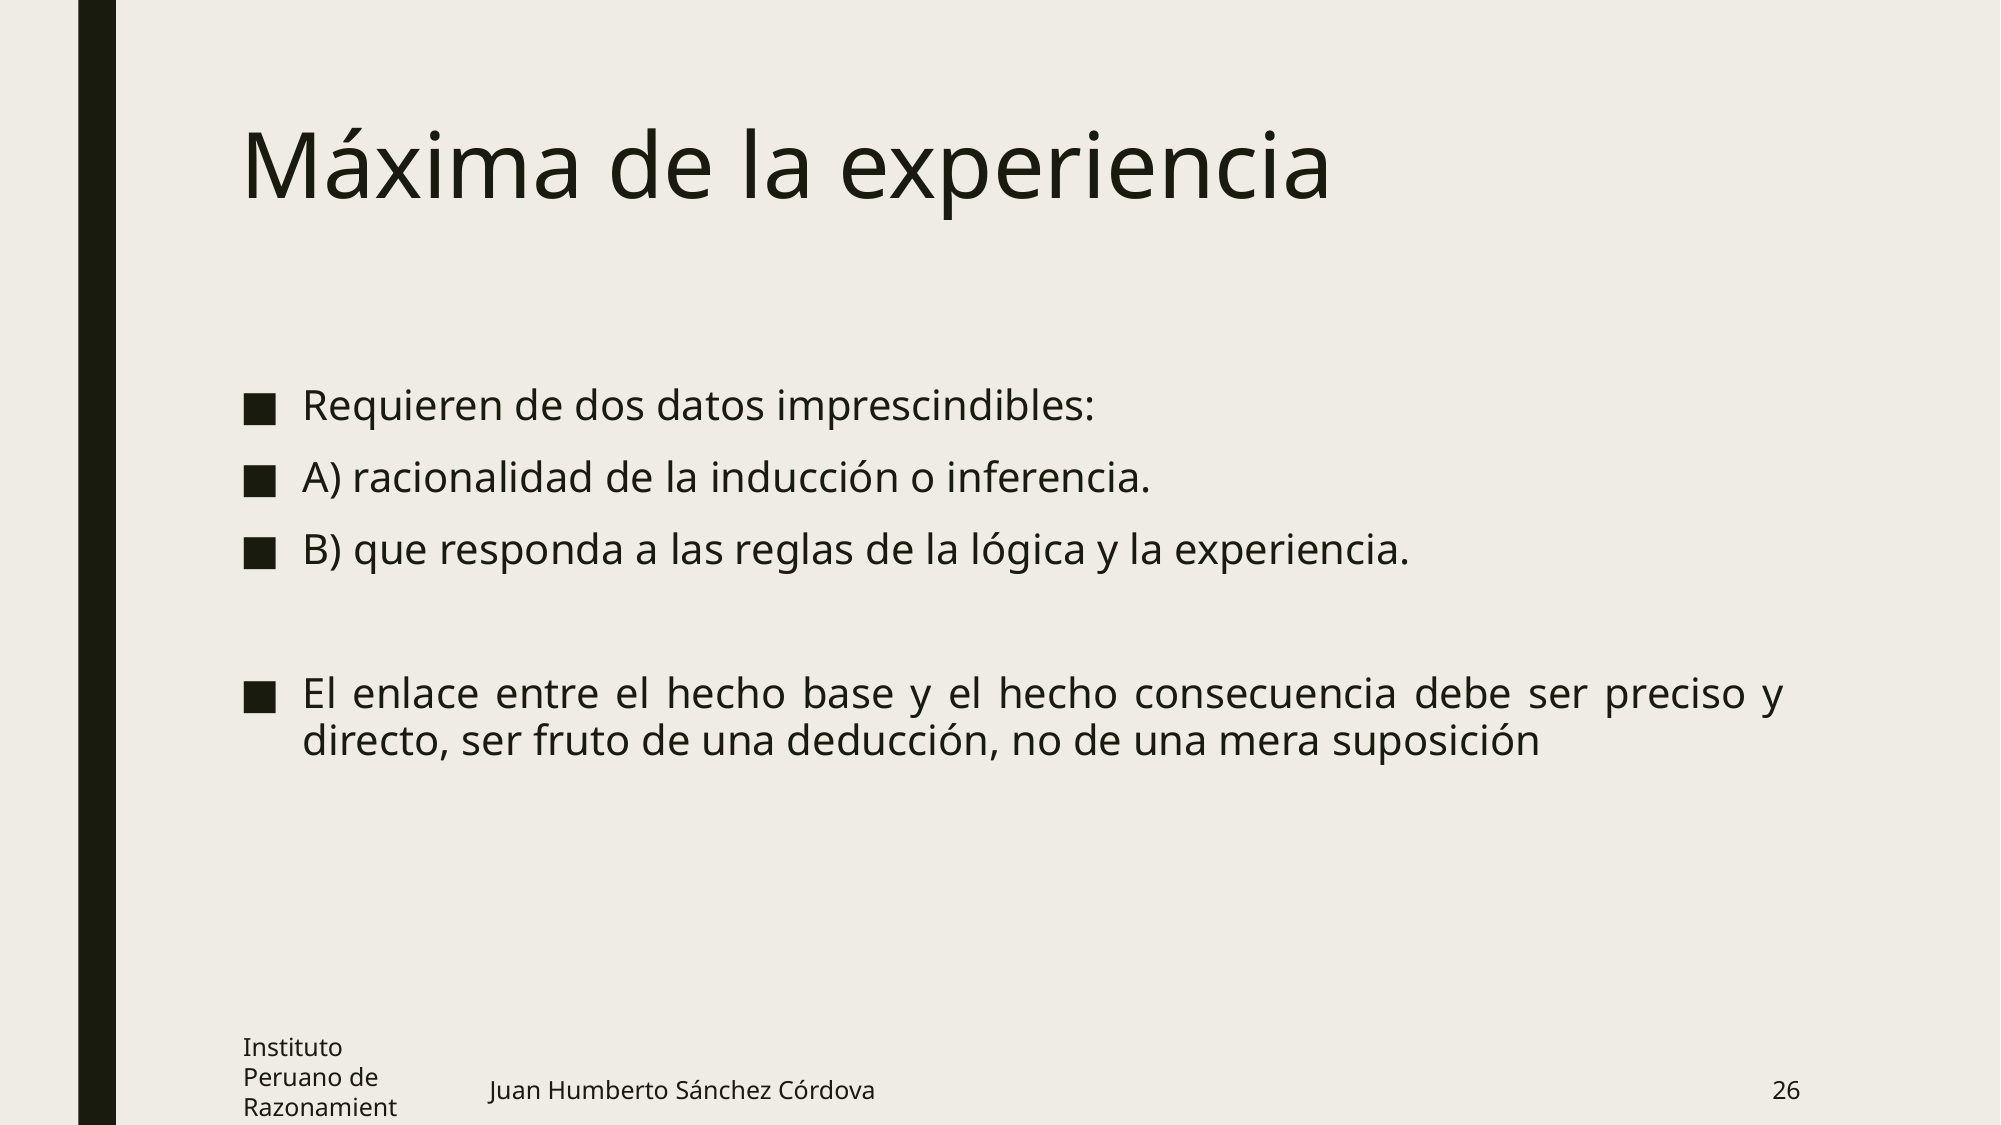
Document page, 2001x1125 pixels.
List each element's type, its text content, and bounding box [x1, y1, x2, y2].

footer Juan Humberto Sánchez Córdova [474, 1058, 1505, 1125]
slide_number Instituto Peruano de Razonamiento Probatorio [228, 1058, 426, 1125]
list Requieren de dos datos imprescindibles: A) racionalidad de la inducción o inferencia. B) que responda a las reglas de la lógica y la experiencia. El enlace entre el hecho base y el hecho consecuencia debe ser preciso y directo, ser fruto de una deducción, no de una mera suposición [225, 375, 1800, 963]
slide_number 26 [1553, 1058, 1816, 1125]
title Máxima de la experiencia [225, 112, 1800, 357]
